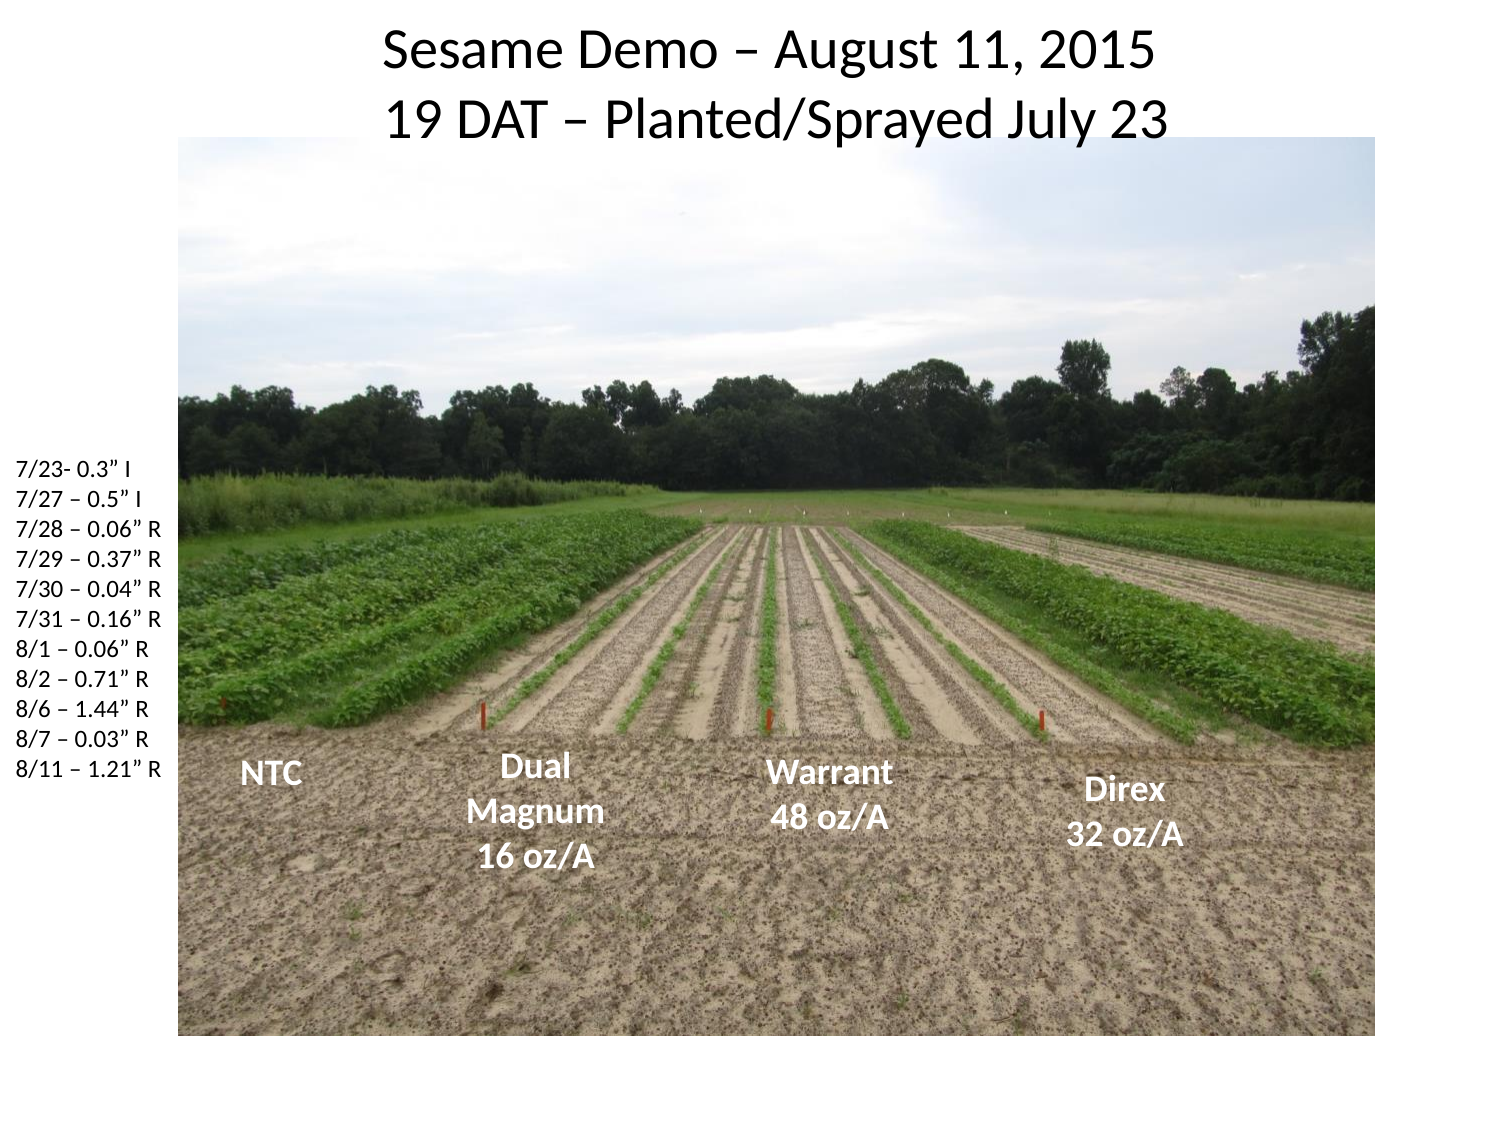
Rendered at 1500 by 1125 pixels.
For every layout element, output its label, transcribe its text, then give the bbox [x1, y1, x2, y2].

text_box Sesame Demo – August 11, 2015 19 DAT – Planted/Sprayed July 23 [355, 3, 1184, 135]
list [177, 137, 1376, 1036]
text_box 7/23- 0.3” I 7/27 – 0.5” I 7/28 – 0.06” R 7/29 – 0.37” R 7/30 – 0.04” R 7/31 – 0.16” R 8/1 – 0.06” R 8/2 – 0.71” R 8/6 – 1.44” R 8/7 – 0.03” R 8/11 – 1.21” R [0, 445, 172, 790]
